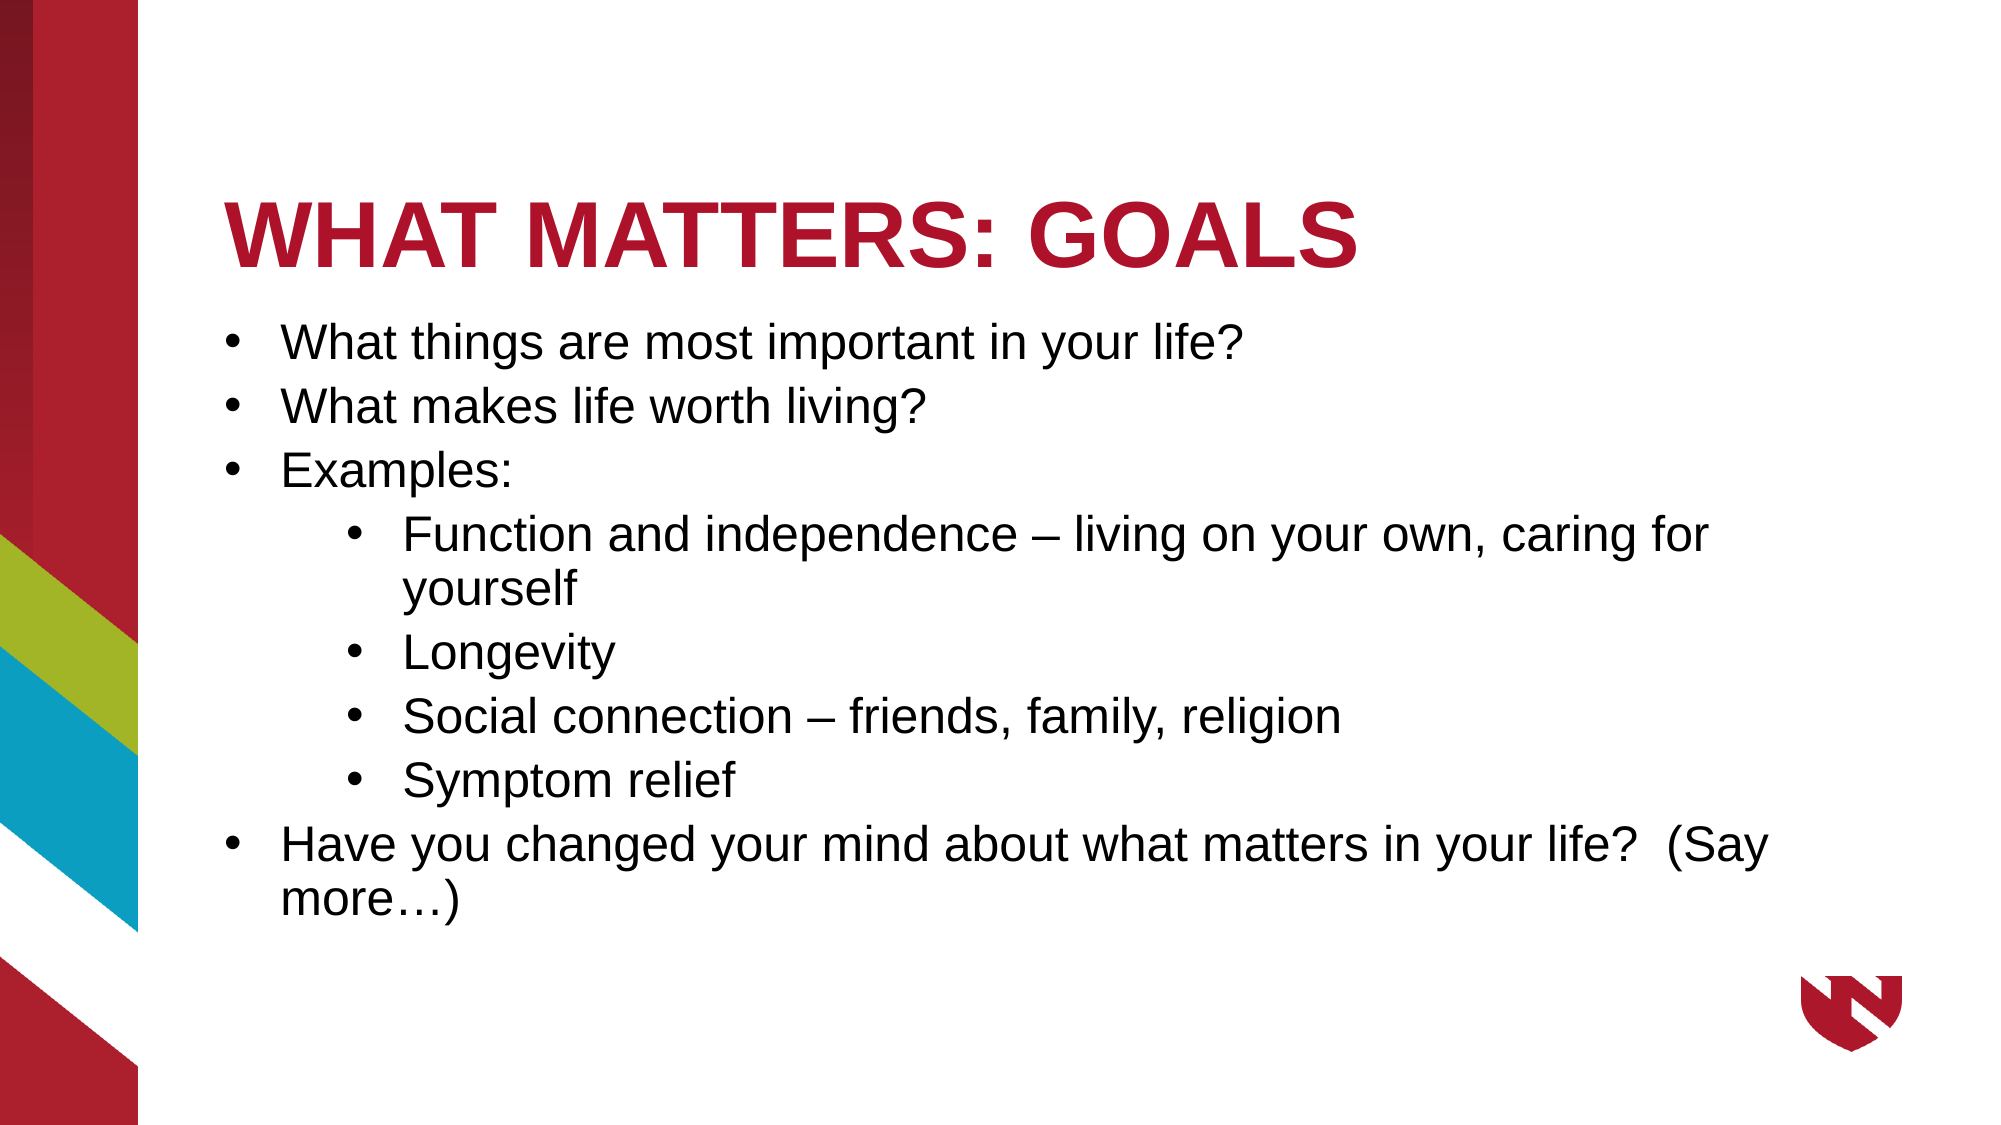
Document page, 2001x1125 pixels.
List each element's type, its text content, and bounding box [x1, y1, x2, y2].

title WHAT MATTERS: GOALS [209, 64, 1873, 288]
picture [0, 0, 2000, 1125]
list What things are most important in your life? What makes life worth living? Examples: Function and independence – living on your own, caring for yourself Longevity Social connection – friends, family, religion Symptom relief Have you changed your mind about what matters in your life? (Say more…) [209, 308, 1802, 957]
